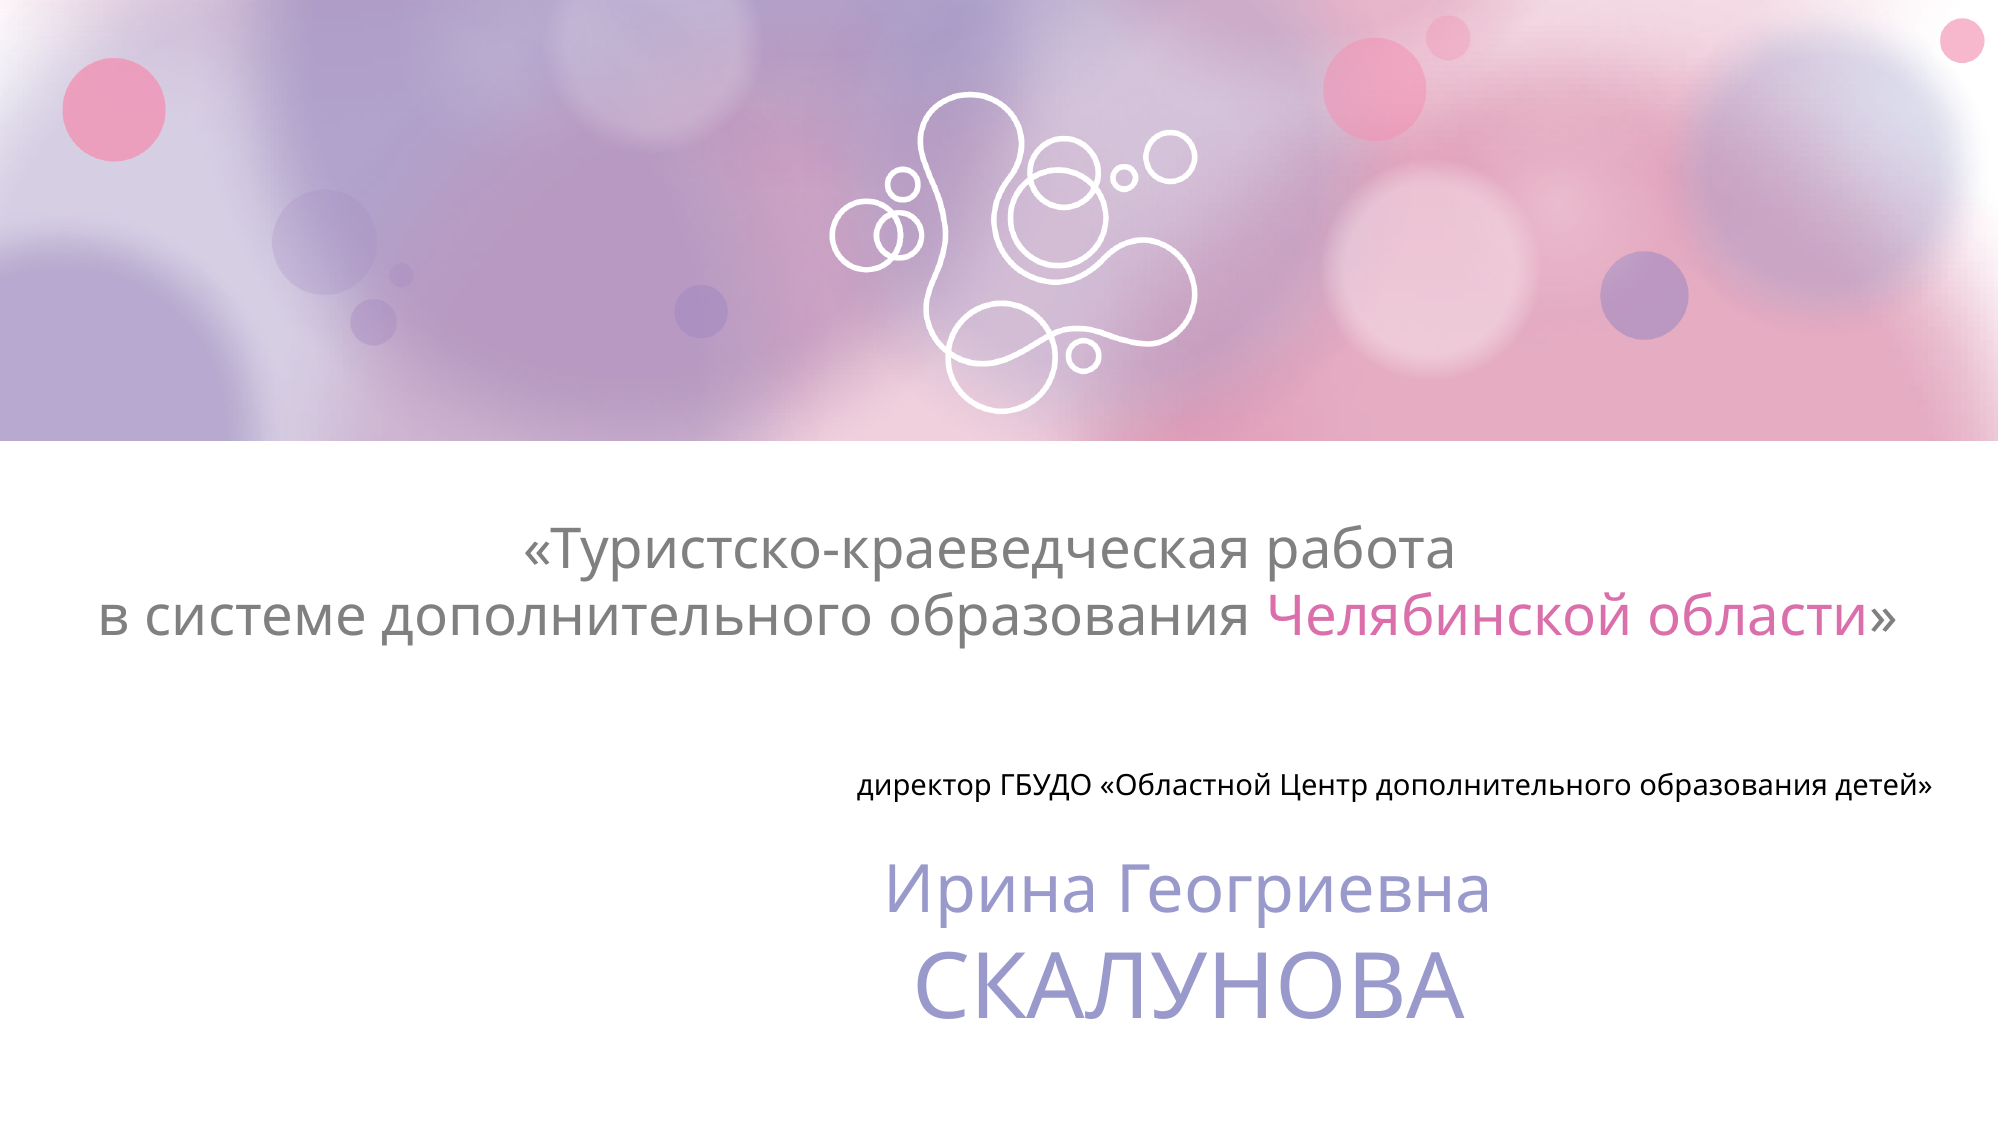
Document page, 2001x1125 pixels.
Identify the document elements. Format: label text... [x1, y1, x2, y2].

text_box директор ГБУДО «Областной Центр дополнительного образования детей» Ирина Геогриевна СКАЛУНОВА [429, 677, 1949, 1125]
title «Туристско-краеведческая работа в системе дополнительного образования Челябинской области» [0, 441, 1998, 719]
picture [0, 0, 1998, 441]
